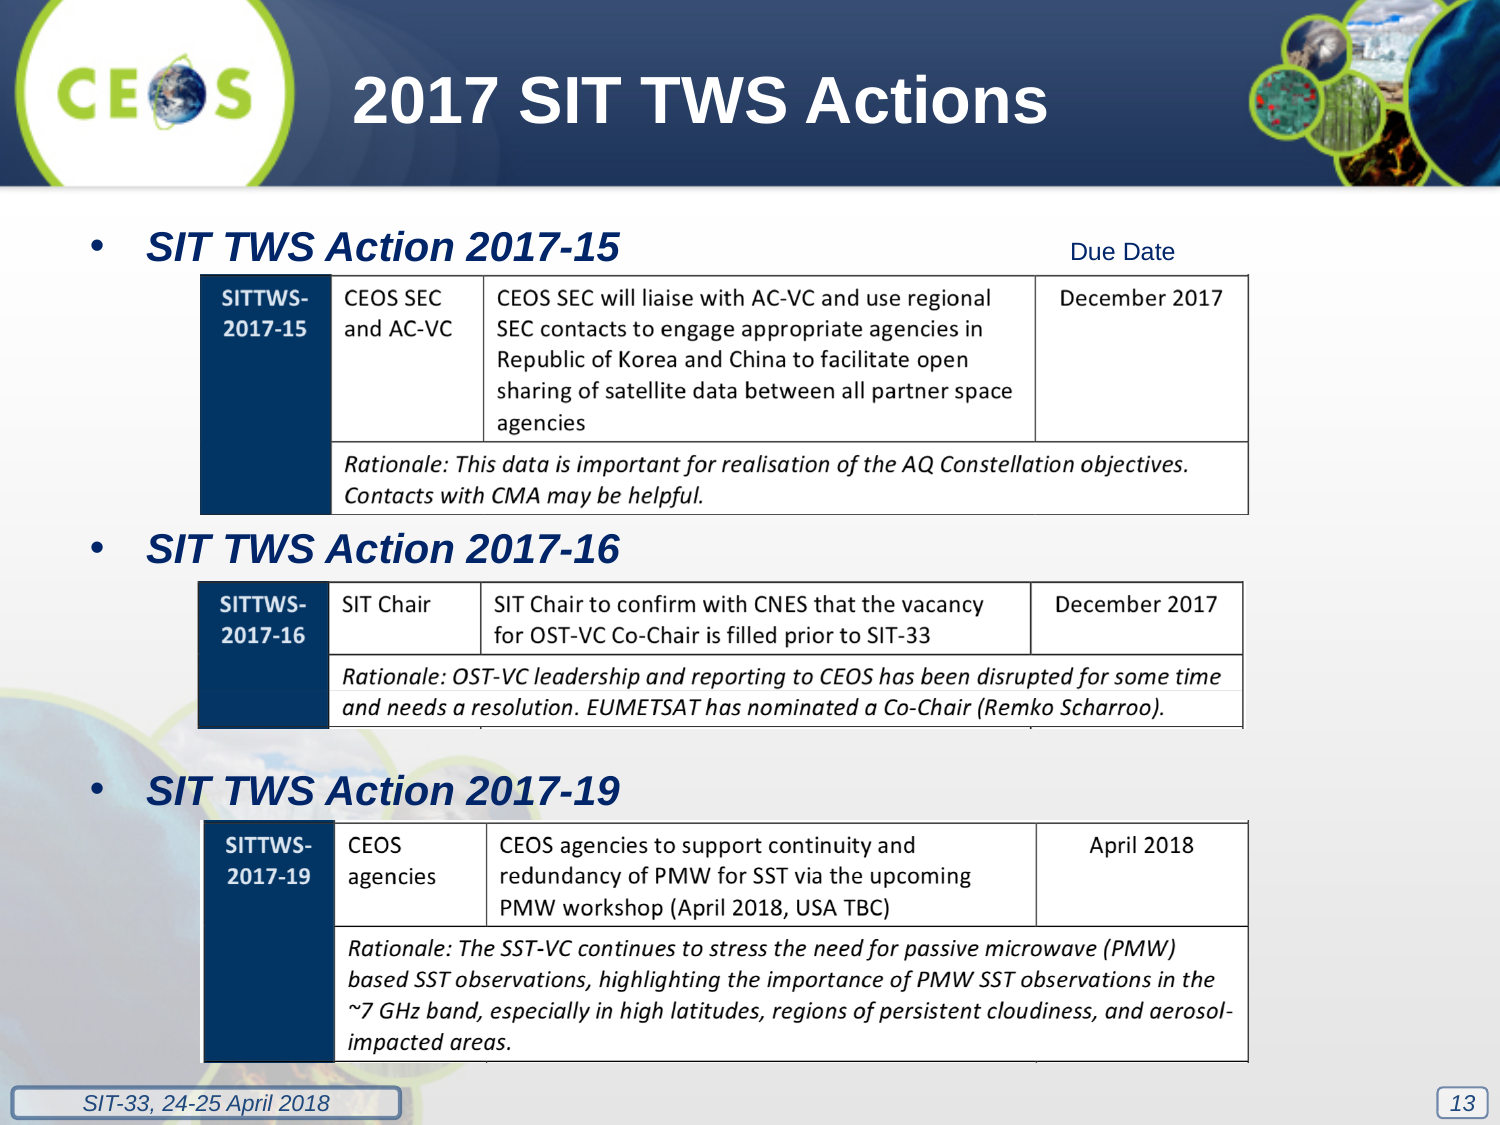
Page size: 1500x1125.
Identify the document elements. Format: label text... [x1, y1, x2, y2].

slide_number 13 [1436, 1086, 1489, 1120]
text_box 2017 SIT TWS Actions [337, 49, 1238, 138]
text_box Due Date [1062, 228, 1184, 274]
picture [0, 0, 1500, 1125]
list SIT TWS Action 2017-15 SIT TWS Action 2017-16 SIT TWS Action 2017-19 [75, 212, 1413, 988]
